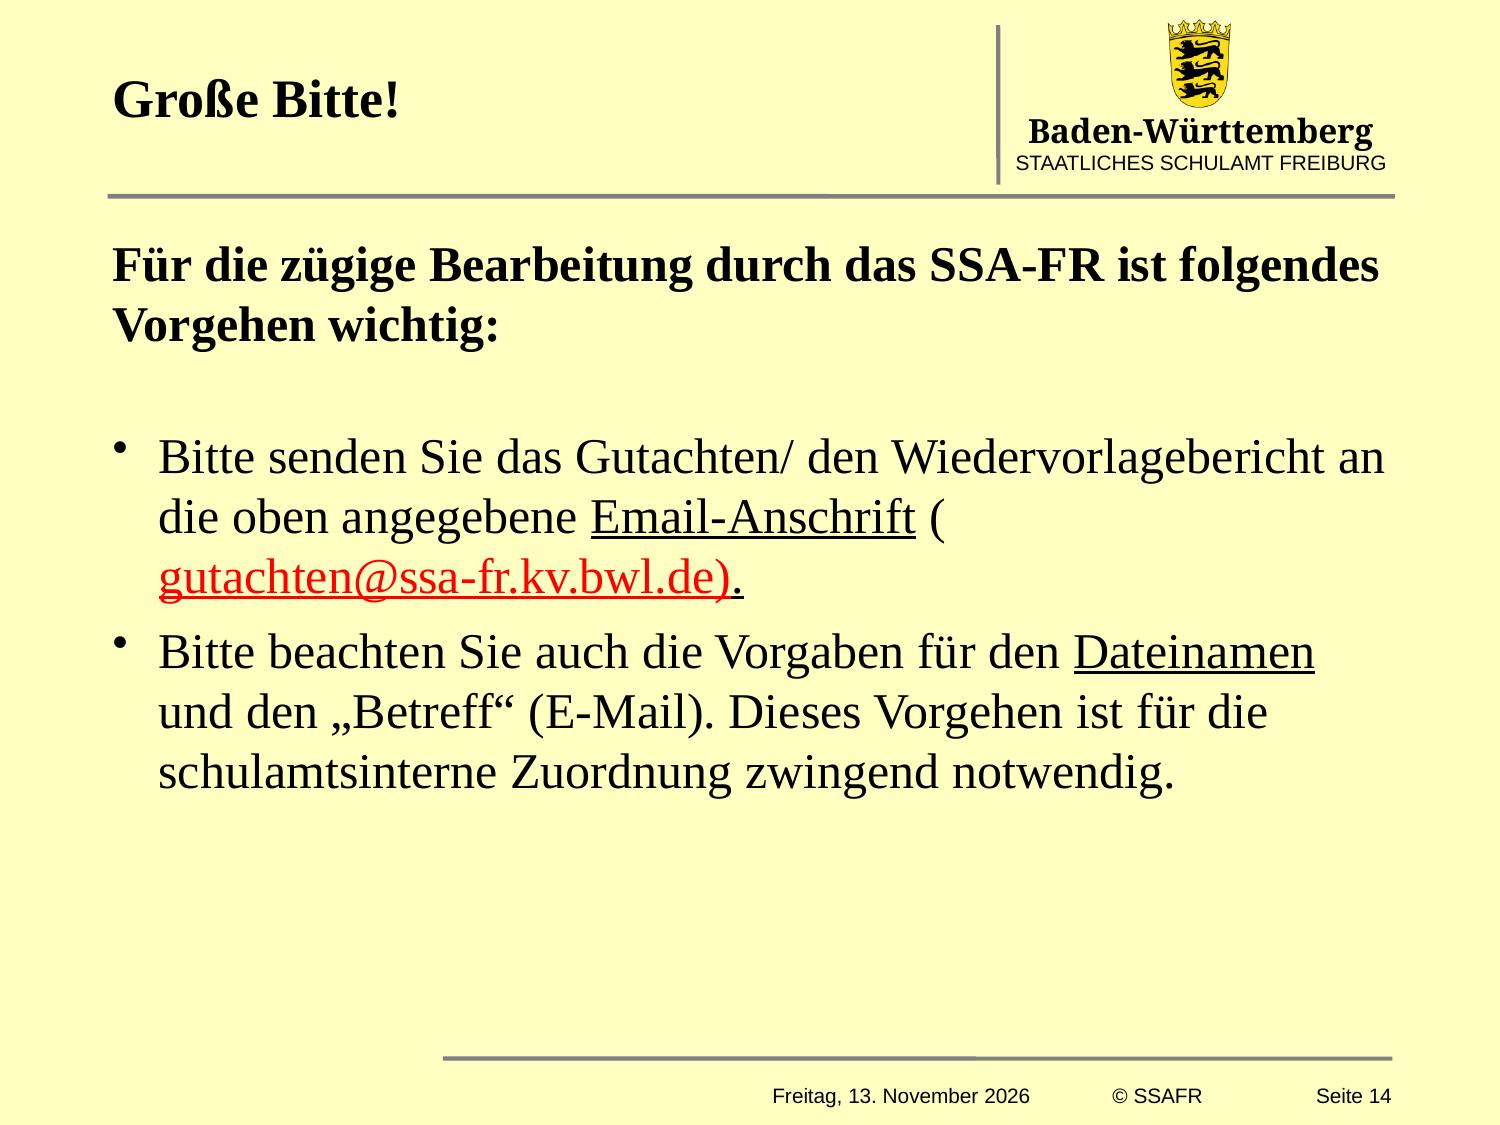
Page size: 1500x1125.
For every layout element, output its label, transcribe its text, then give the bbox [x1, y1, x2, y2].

list Für die zügige Bearbeitung durch das SSA-FR ist folgendes Vorgehen wichtig: Bitte senden Sie das Gutachten/ den Wiedervorlagebericht an die oben angegebene Email-Anschrift (gutachten@ssa-fr.kv.bwl.de). Bitte beachten Sie auch die Vorgaben für den Dateinamen und den „Betreff“ (E-Mail). Dieses Vorgehen ist für die schulamtsinterne Zuordnung zwingend notwendig. [112, 231, 1388, 1035]
footer © SSAFR [1080, 1074, 1235, 1125]
slide_number Montag, 20. März 2017 [695, 1074, 1046, 1125]
picture [1167, 18, 1231, 108]
title Große Bitte! [112, 19, 975, 173]
slide_number Seite 14 [1257, 1074, 1407, 1125]
